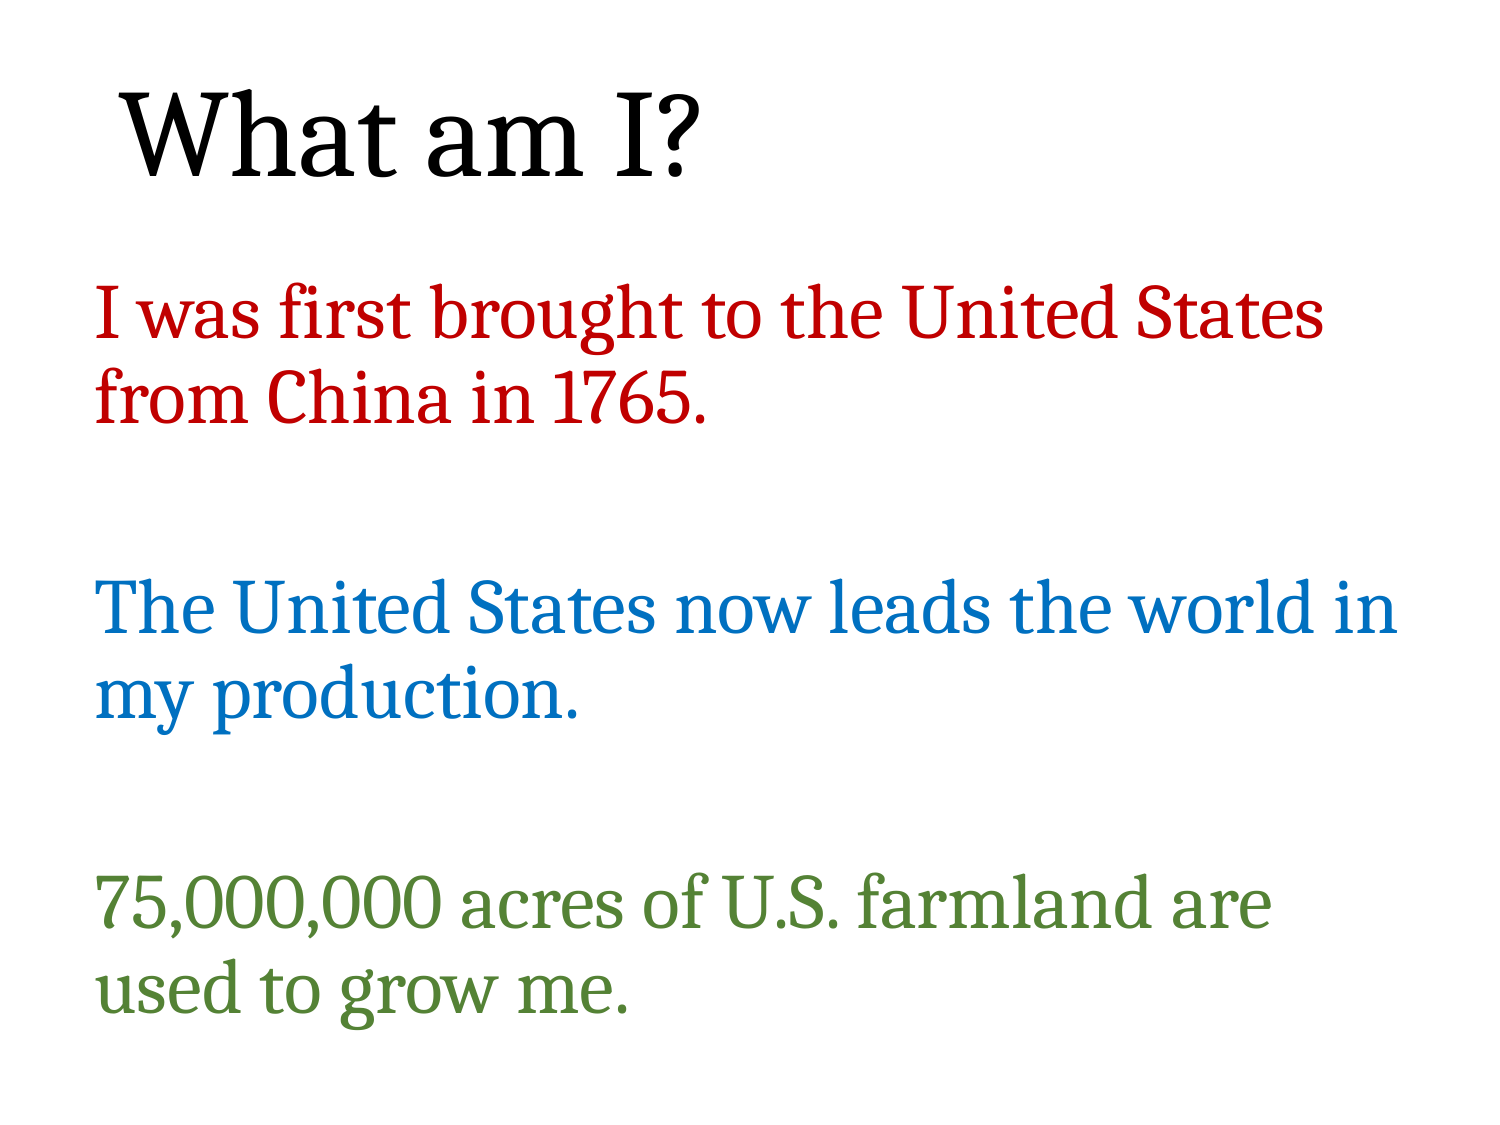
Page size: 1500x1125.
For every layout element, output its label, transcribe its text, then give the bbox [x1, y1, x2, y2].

title What am I? [103, 26, 1397, 245]
list I was first brought to the United States from China in 1765. The United States now leads the world in my production. 75,000,000 acres of U.S. farmland are used to grow me. [79, 263, 1421, 1040]
